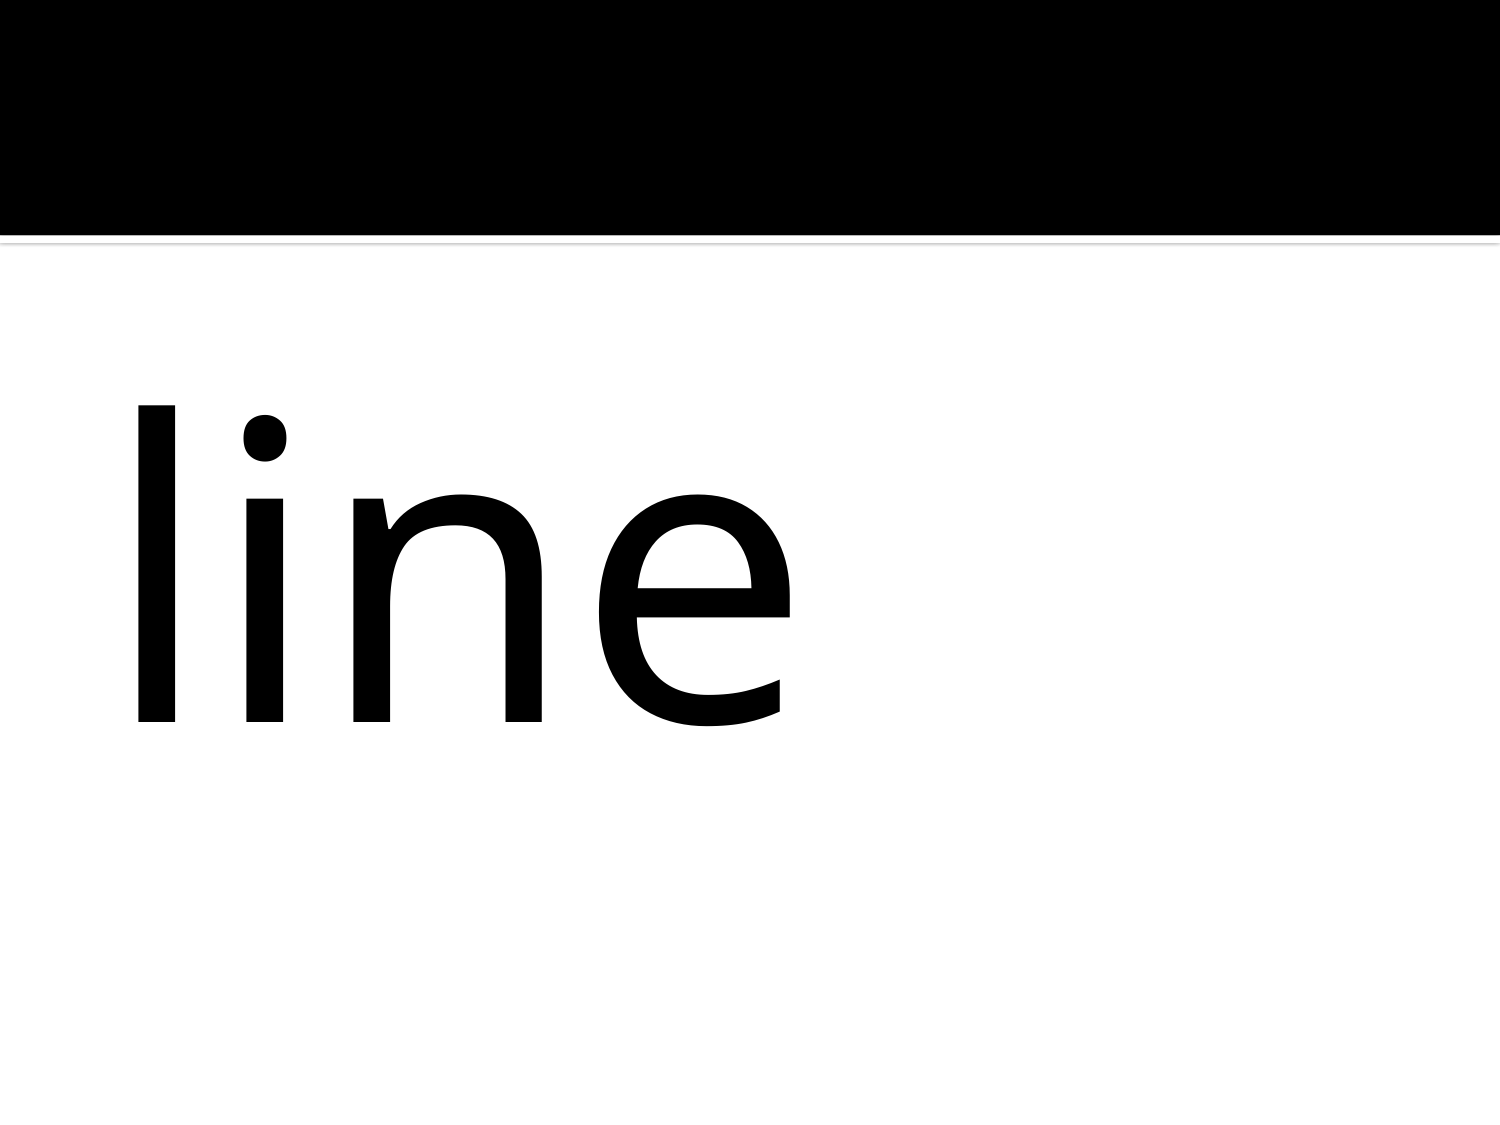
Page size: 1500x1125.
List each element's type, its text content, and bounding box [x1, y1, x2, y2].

list line [75, 291, 1425, 1050]
